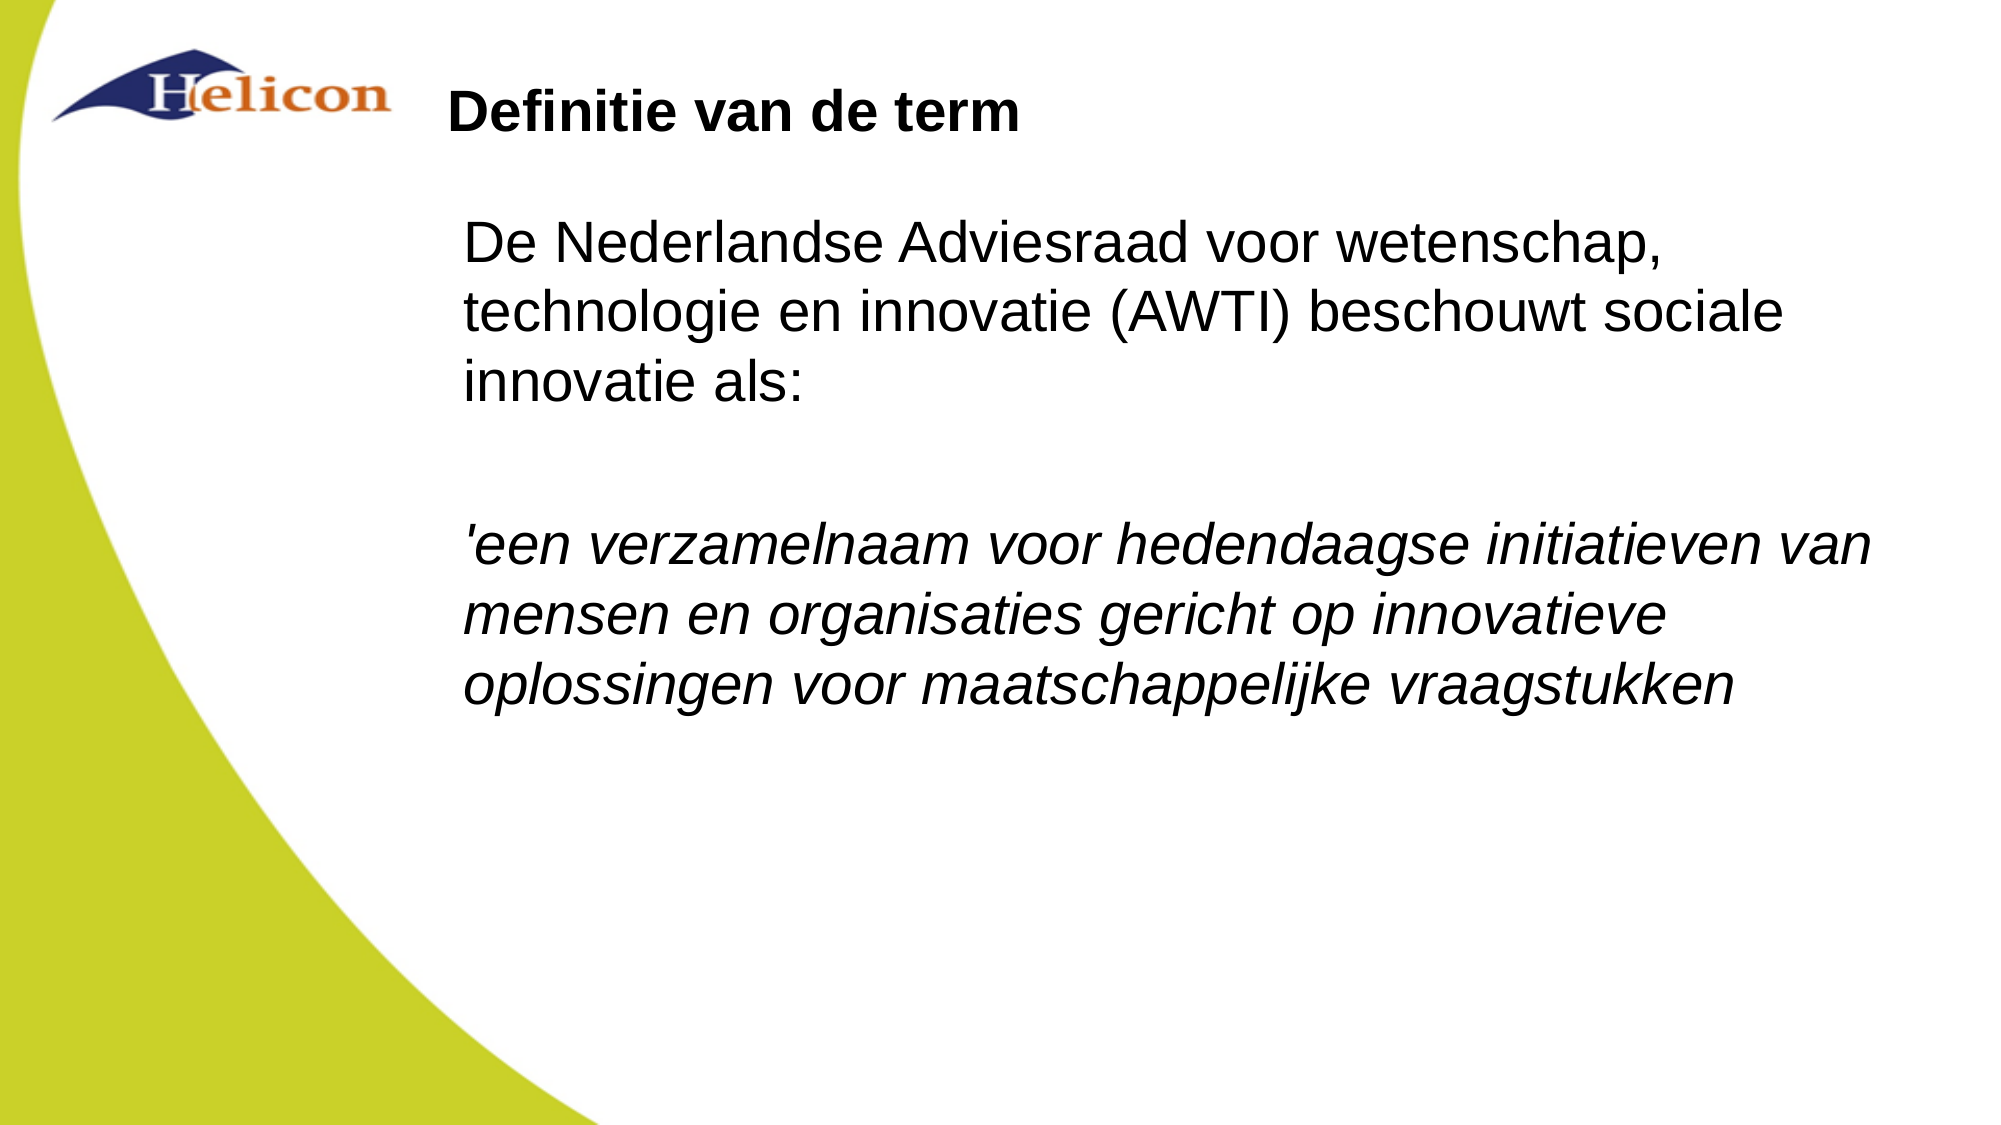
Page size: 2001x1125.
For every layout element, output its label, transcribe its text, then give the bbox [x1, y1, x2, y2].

picture [0, 0, 2000, 1125]
list De Nederlandse Adviesraad voor wetenschap, technologie en innovatie (AWTI) beschouwt sociale innovatie als: 'een verzamelnaam voor hedendaagse initiatieven van mensen en organisaties gericht op innovatieve oplossingen voor maatschappelijke vraagstukken [448, 196, 1900, 1005]
title Definitie van de term [432, 54, 1887, 161]
